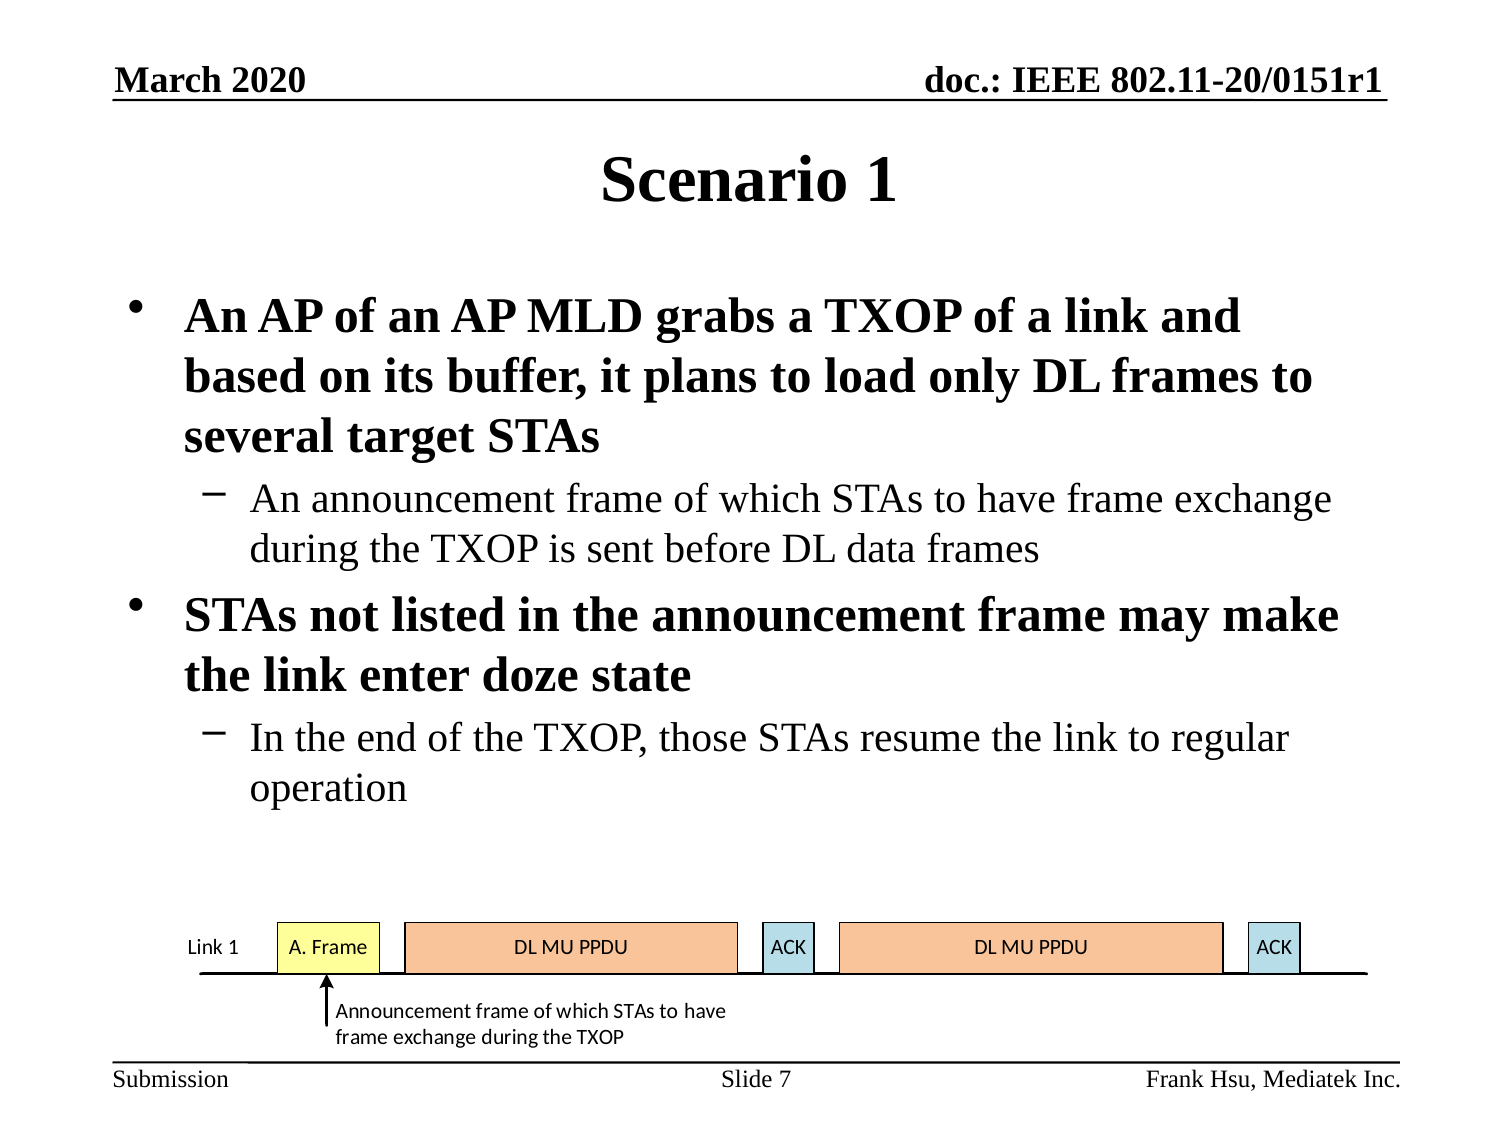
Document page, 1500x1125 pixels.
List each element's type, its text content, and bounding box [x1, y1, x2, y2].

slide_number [114, 54, 309, 101]
footer Frank Hsu, Mediatek Inc. [1128, 1061, 1402, 1093]
title Scenario 1 [112, 112, 1388, 238]
list An AP of an AP MLD grabs a TXOP of a link and based on its buffer, it plans to load only DL frames to several target STAs An announcement frame of which STAs to have frame exchange during the TXOP is sent before DL data frames STAs not listed in the announcement frame may make the link enter doze state In the end of the TXOP, those STAs resume the link to regular operation [112, 274, 1388, 1001]
picture [174, 919, 1369, 1063]
slide_number Slide 7 [712, 1071, 800, 1093]
